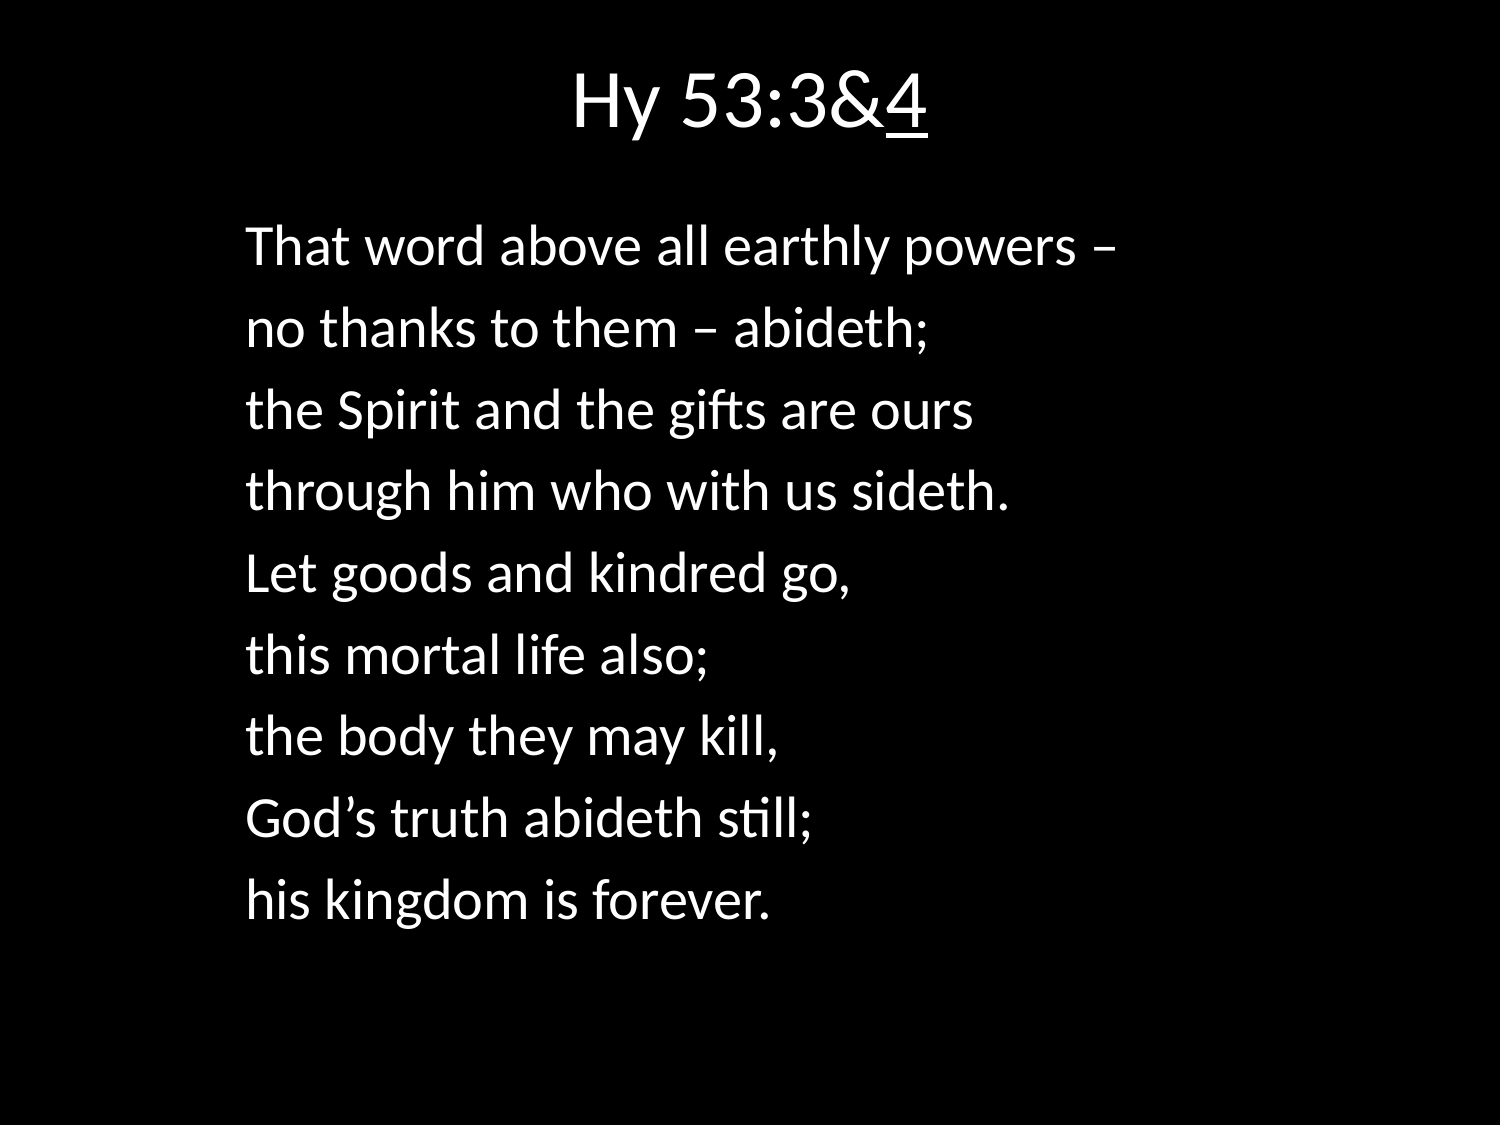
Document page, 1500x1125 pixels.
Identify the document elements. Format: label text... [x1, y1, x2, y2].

title Hy 53:3&4 [0, 0, 1500, 188]
list That word above all earthly powers – no thanks to them – abideth; the Spirit and the gifts are ours through him who with us sideth. Let goods and kindred go, this mortal life also; the body they may kill, God’s truth abideth still; his kingdom is forever. [230, 200, 1500, 1125]
